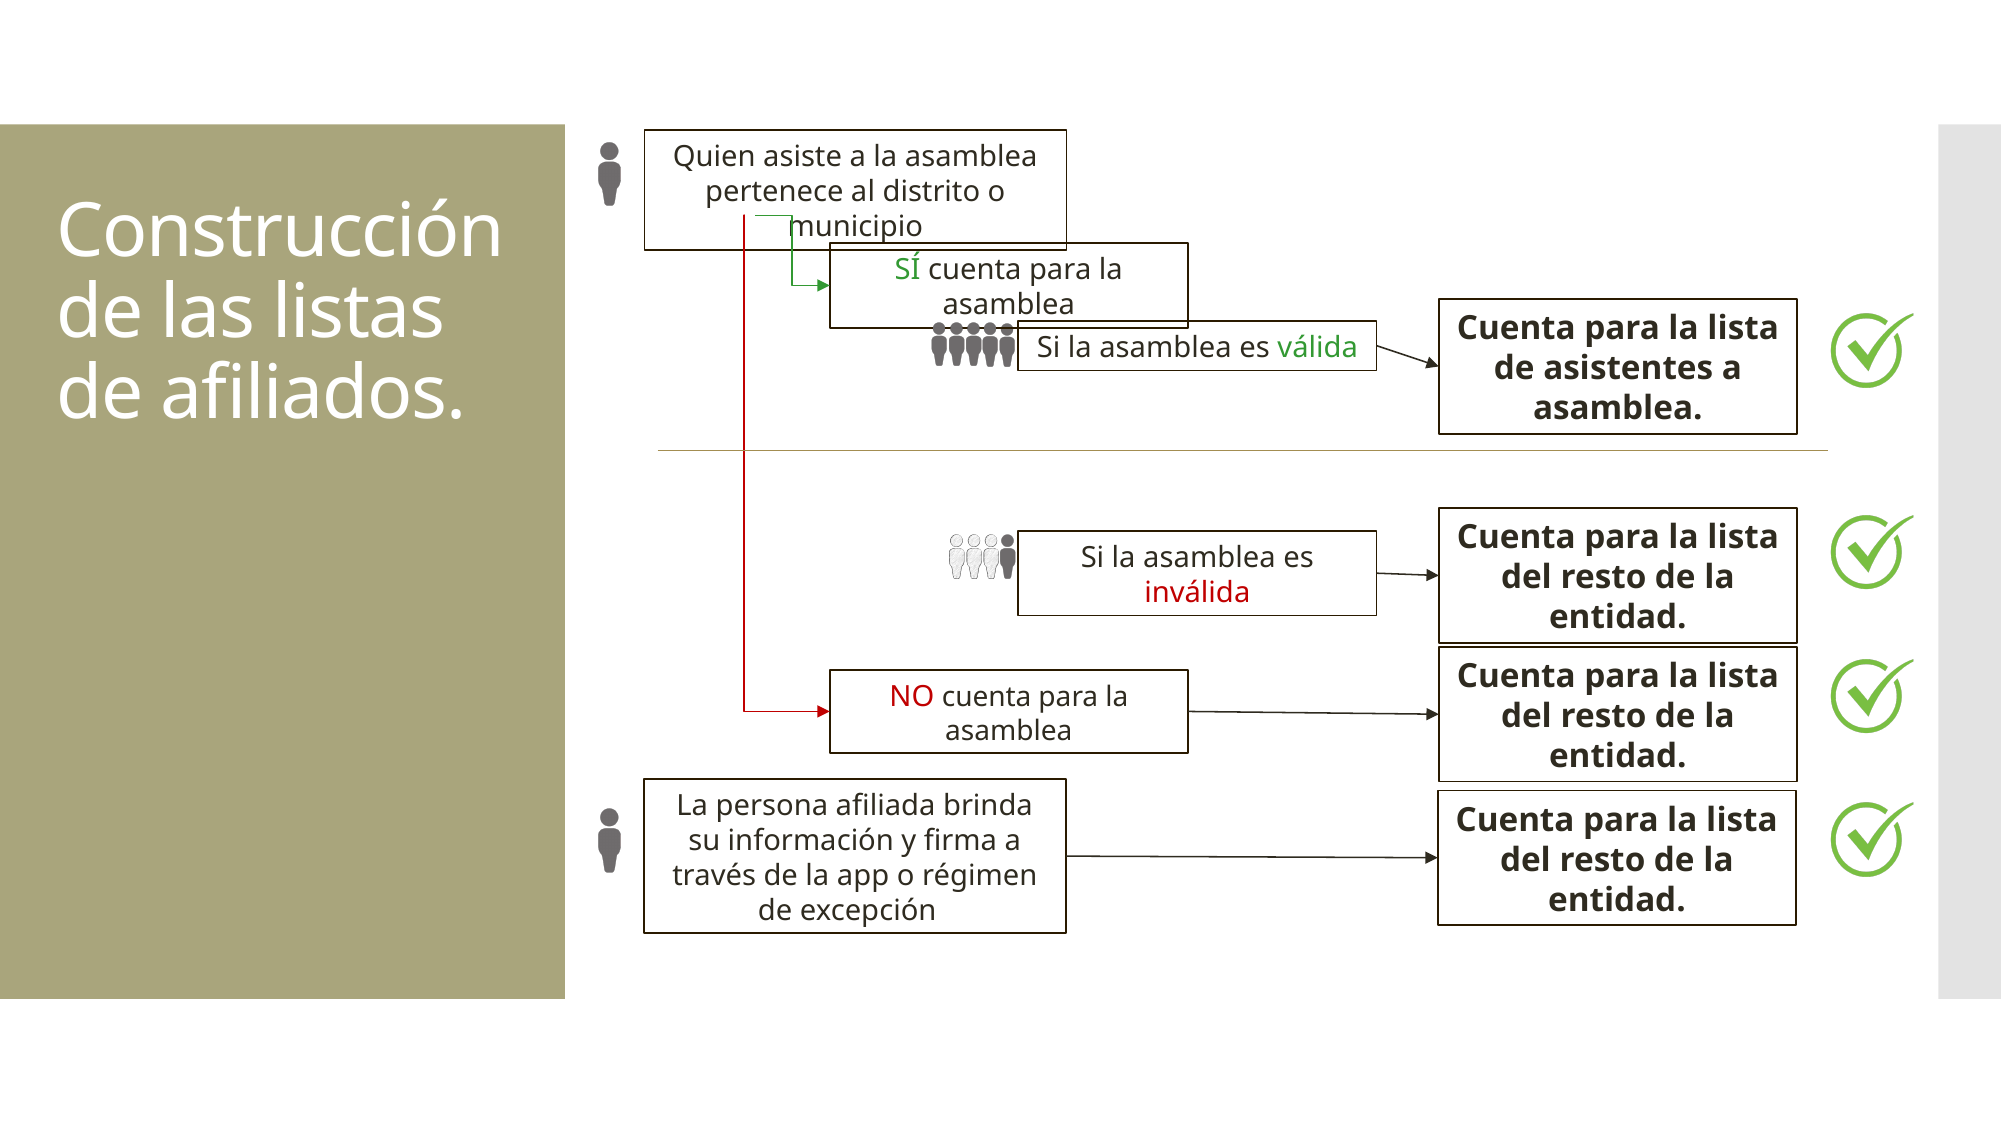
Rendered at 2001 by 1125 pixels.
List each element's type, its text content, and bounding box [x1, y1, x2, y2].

picture [565, 129, 652, 216]
picture [926, 526, 1037, 586]
text_box Si la asamblea es inválida [1017, 530, 1377, 616]
text_box SÍ cuenta para la asamblea [829, 242, 1189, 329]
text_box Quien asiste a la asamblea pertenece al distrito o municipio [644, 129, 1067, 251]
picture [909, 314, 1037, 374]
picture [1827, 649, 1917, 744]
picture [1827, 792, 1917, 887]
text_box Si la asamblea es válida [1037, 320, 1377, 371]
title Construcción de las listas de afiliados. [41, 184, 525, 940]
text_box Cuenta para la lista del resto de la entidad. [1438, 646, 1798, 782]
text_box La persona afiliada brinda su información y firma a través de la app o régimen de excepción [643, 778, 1067, 934]
picture [1827, 303, 1917, 398]
text_box Cuenta para la lista de asistentes a asamblea. [1438, 298, 1798, 435]
text_box Cuenta para la lista del resto de la entidad. [1438, 507, 1798, 644]
text_box NO cuenta para la asamblea [829, 669, 1189, 754]
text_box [546, 411, 1028, 498]
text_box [754, 215, 830, 269]
text_box Cuenta para la lista del resto de la entidad. [1437, 790, 1797, 926]
picture [565, 796, 652, 883]
picture [1827, 505, 1917, 600]
